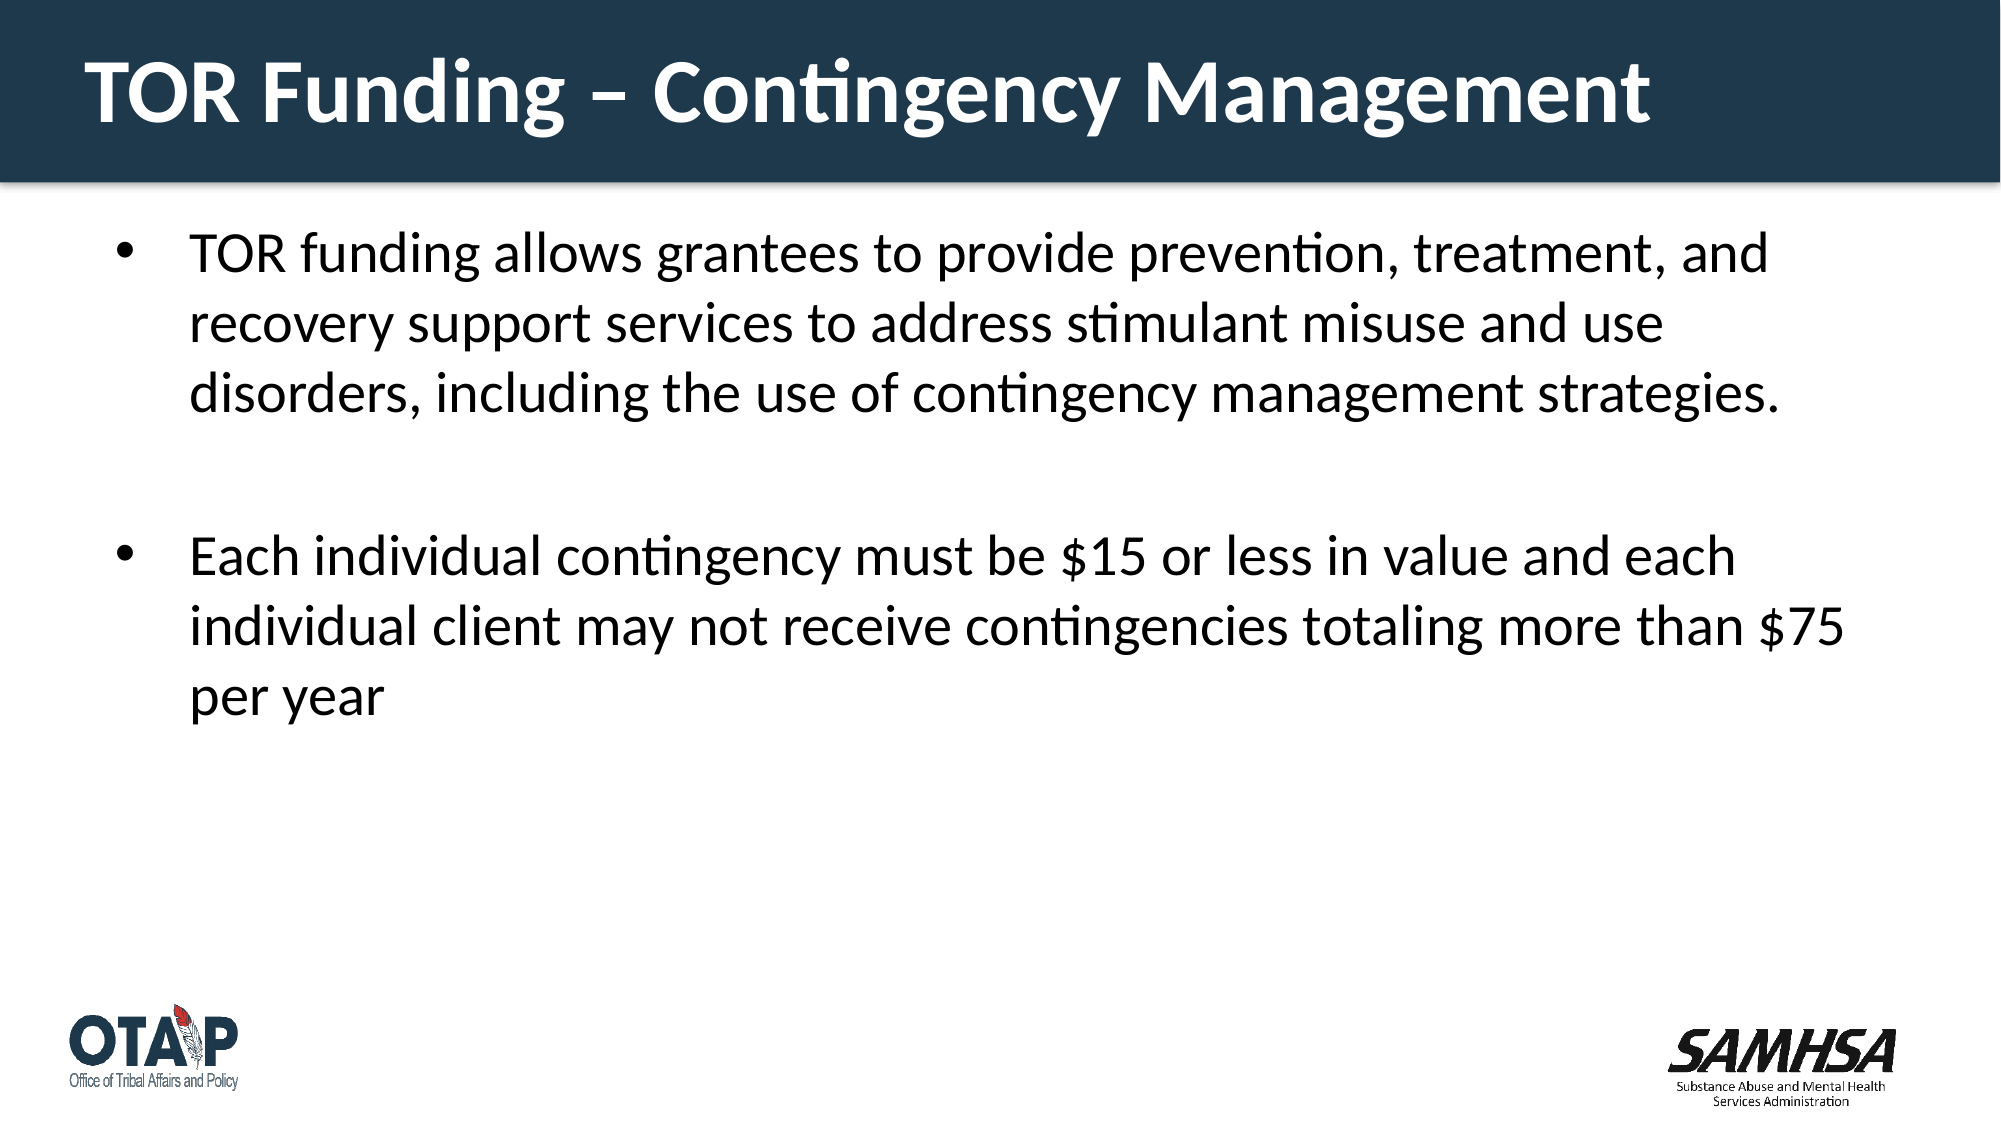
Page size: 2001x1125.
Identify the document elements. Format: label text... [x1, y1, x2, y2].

list TOR funding allows grantees to provide prevention, treatment, and recovery support services to address stimulant misuse and use disorders, including the use of contingency management strategies. Each individual contingency must be $15 or less in value and each individual client may not receive contingencies totaling more than $75 per year [99, 207, 1900, 1005]
title TOR Funding – Contingency Management [69, 33, 1900, 138]
picture [69, 1004, 239, 1093]
picture [1665, 1029, 1900, 1113]
